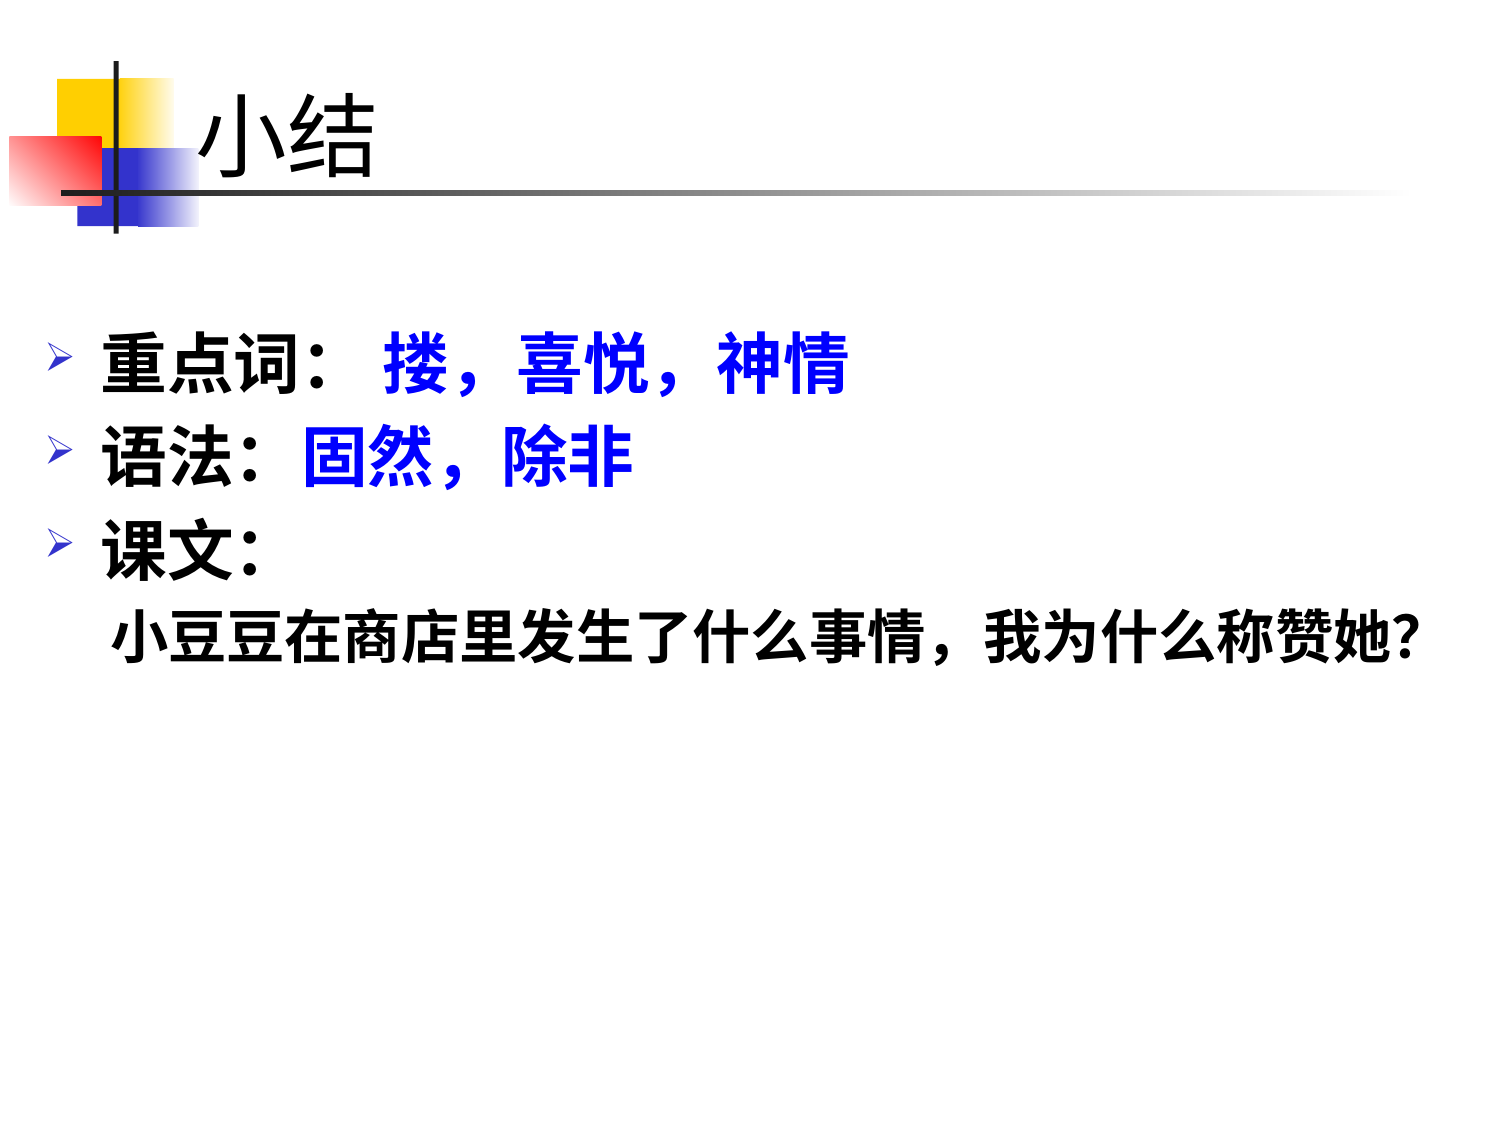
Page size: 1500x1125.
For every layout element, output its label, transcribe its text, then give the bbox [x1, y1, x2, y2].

list 重点词： 搂，喜悦，神情 语法：固然，除非 课文： 小豆豆在商店里发生了什么事情，我为什么称赞她？ [29, 314, 1500, 835]
title 小结 [180, 5, 1459, 197]
